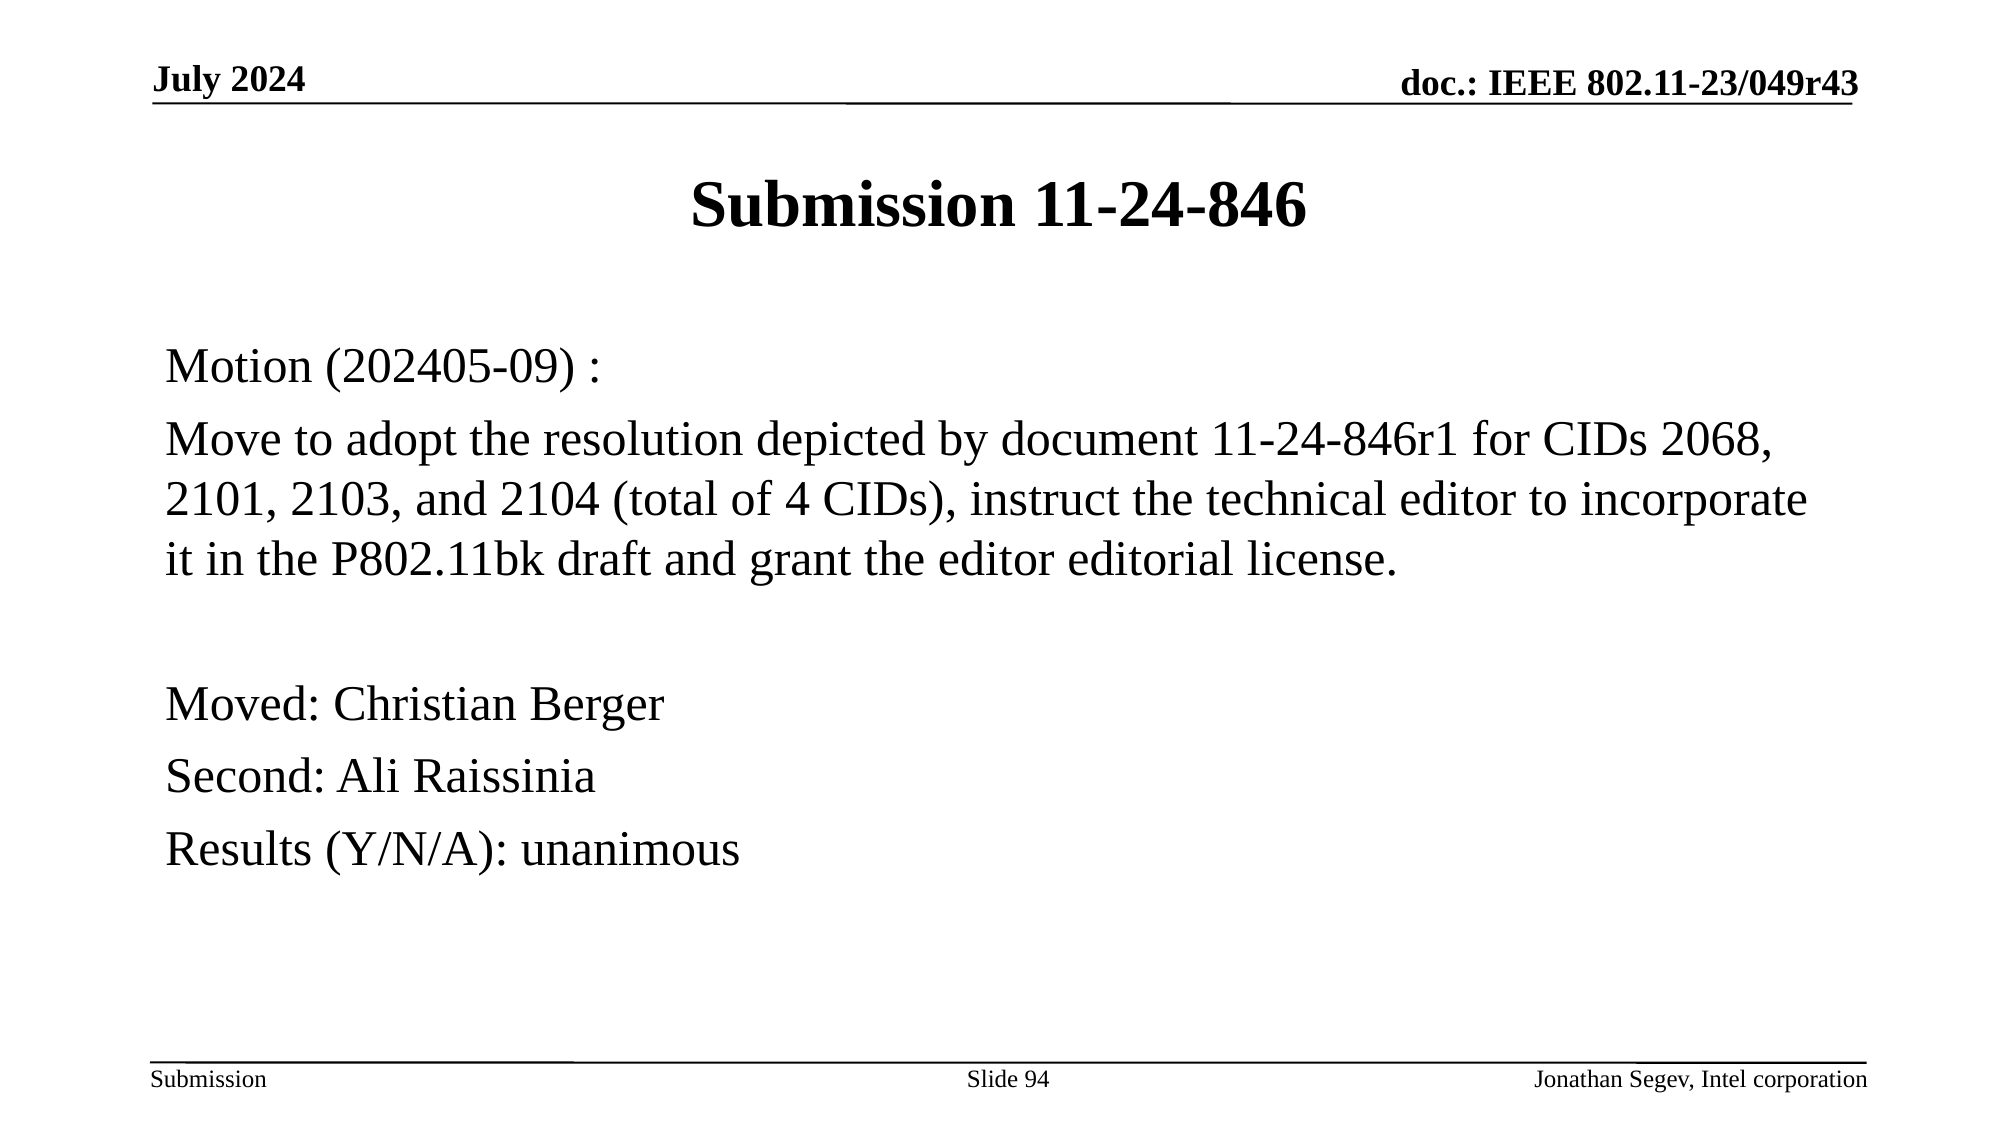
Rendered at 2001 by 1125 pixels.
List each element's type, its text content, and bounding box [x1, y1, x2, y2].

slide_number Slide 94 [950, 1061, 1067, 1123]
footer Jonathan Segev, Intel corporation [1171, 1061, 1869, 1093]
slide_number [152, 54, 563, 100]
title Submission 11-24-846 [149, 112, 1850, 288]
list Motion (202405-09) : Move to adopt the resolution depicted by document 11-24-846r1 for CIDs 2068, 2101, 2103, and 2104 (total of 4 CIDs), instruct the technical editor to incorporate it in the P802.11bk draft and grant the editor editorial license. Moved: Christian Berger Second: Ali Raissinia Results (Y/N/A): unanimous [149, 324, 1850, 1000]
